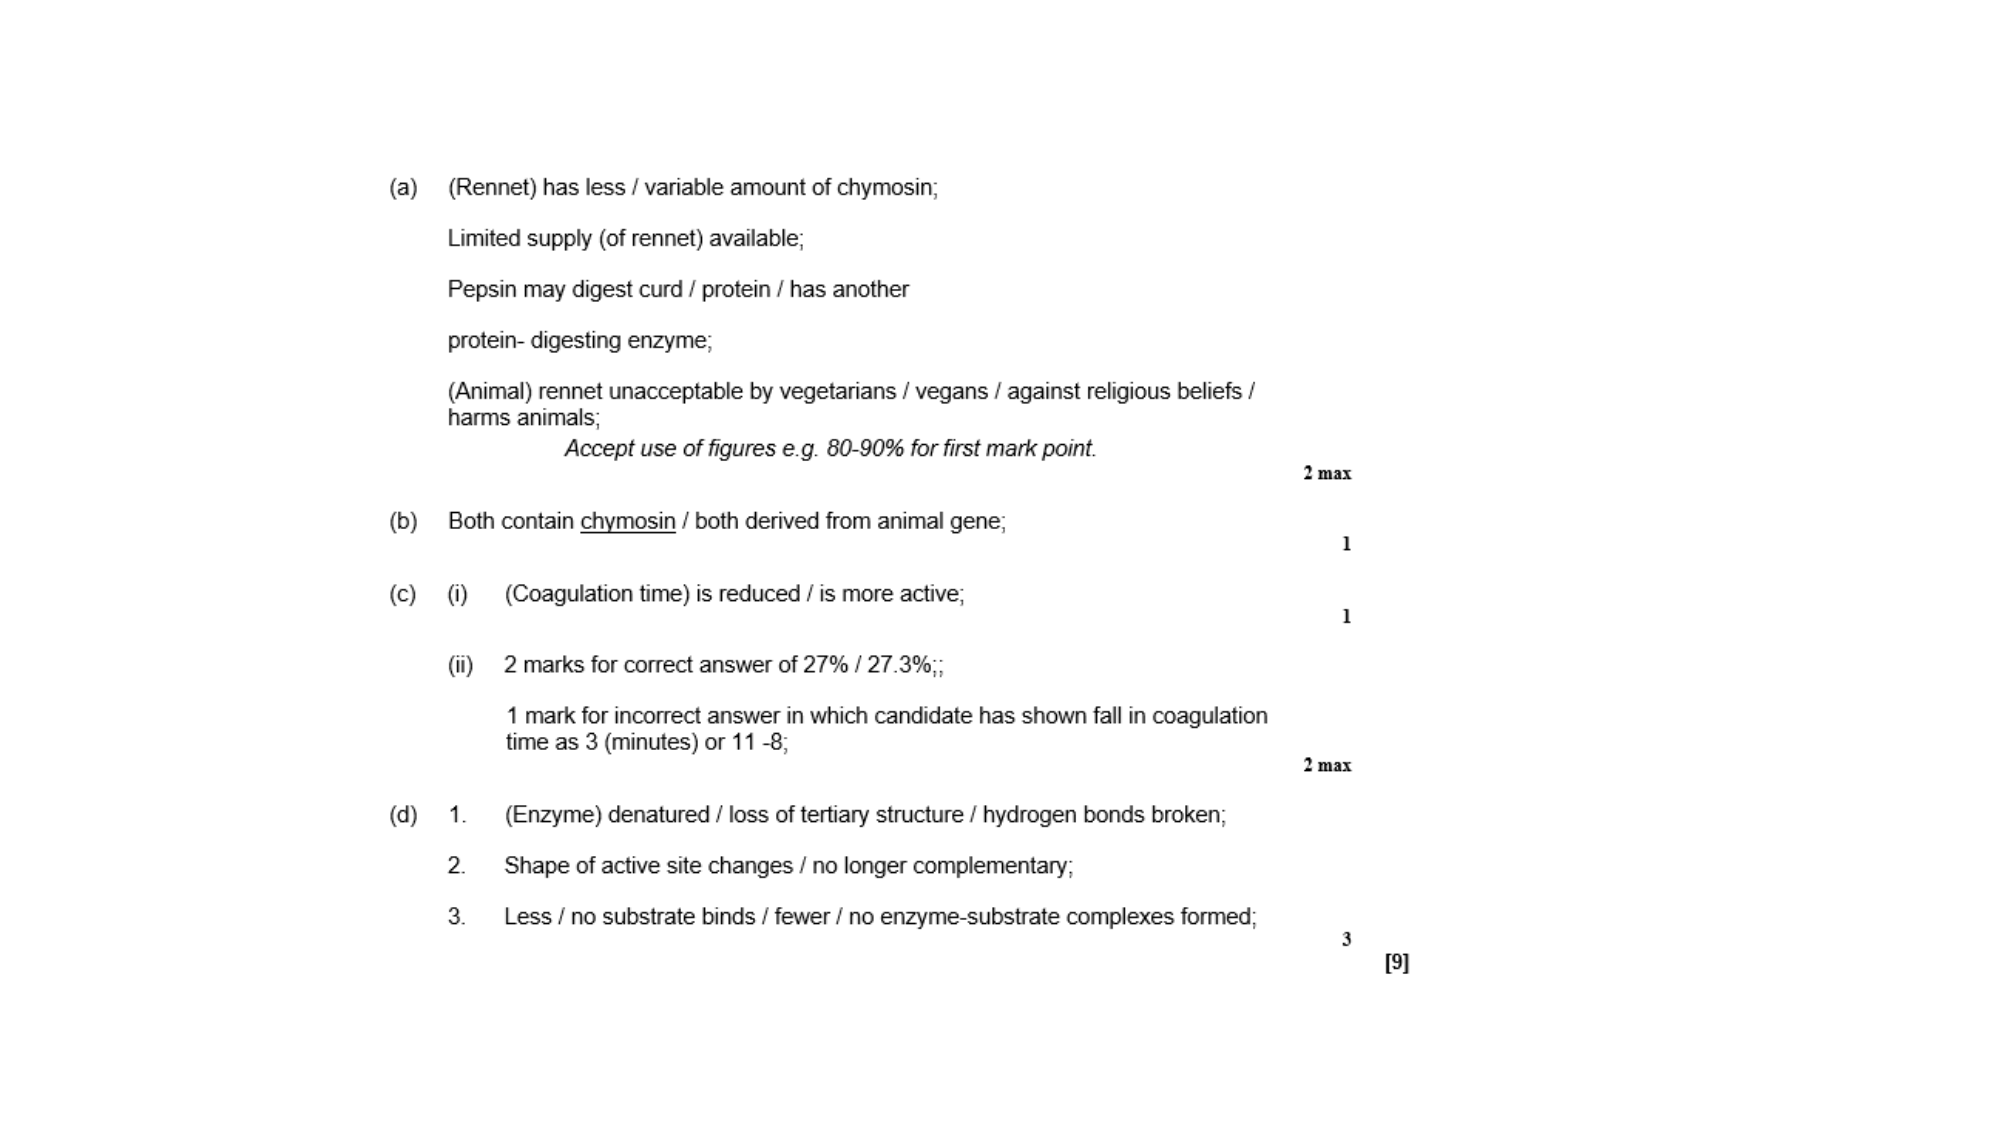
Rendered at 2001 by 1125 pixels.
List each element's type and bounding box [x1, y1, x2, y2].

list [274, 135, 1536, 1042]
